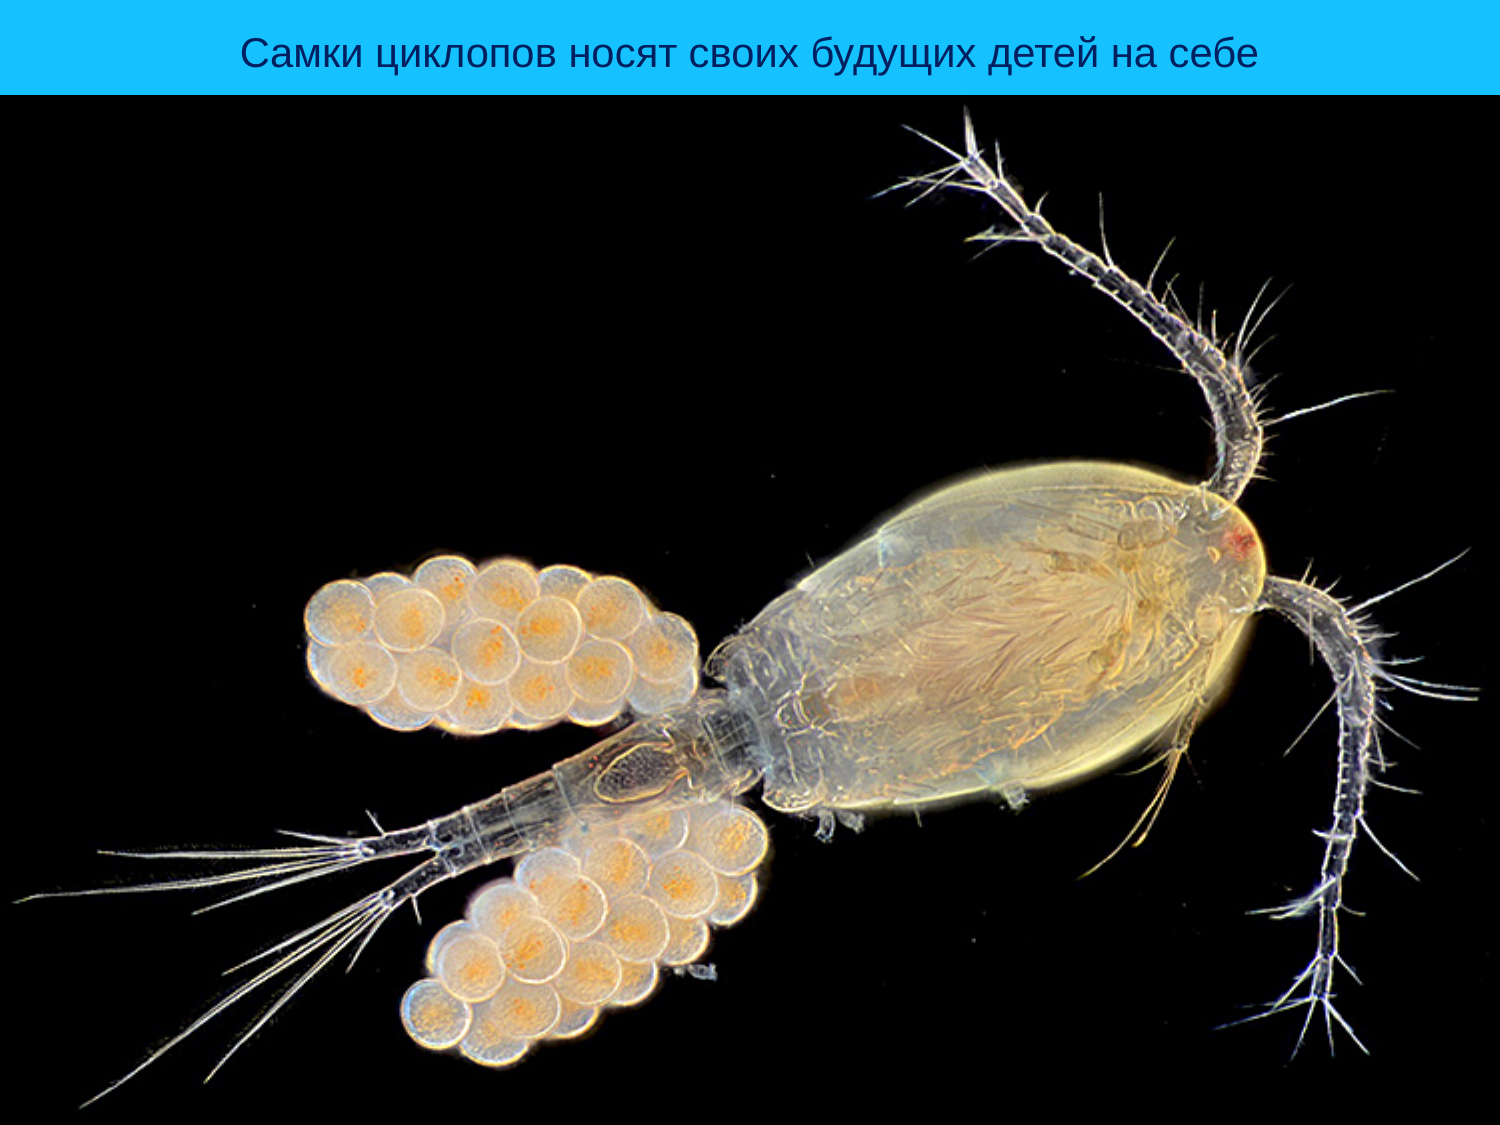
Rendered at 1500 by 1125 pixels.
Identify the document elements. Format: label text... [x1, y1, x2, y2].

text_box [0, 95, 1500, 1125]
text_box Самки циклопов носят своих будущих детей на себе [44, 18, 1456, 83]
